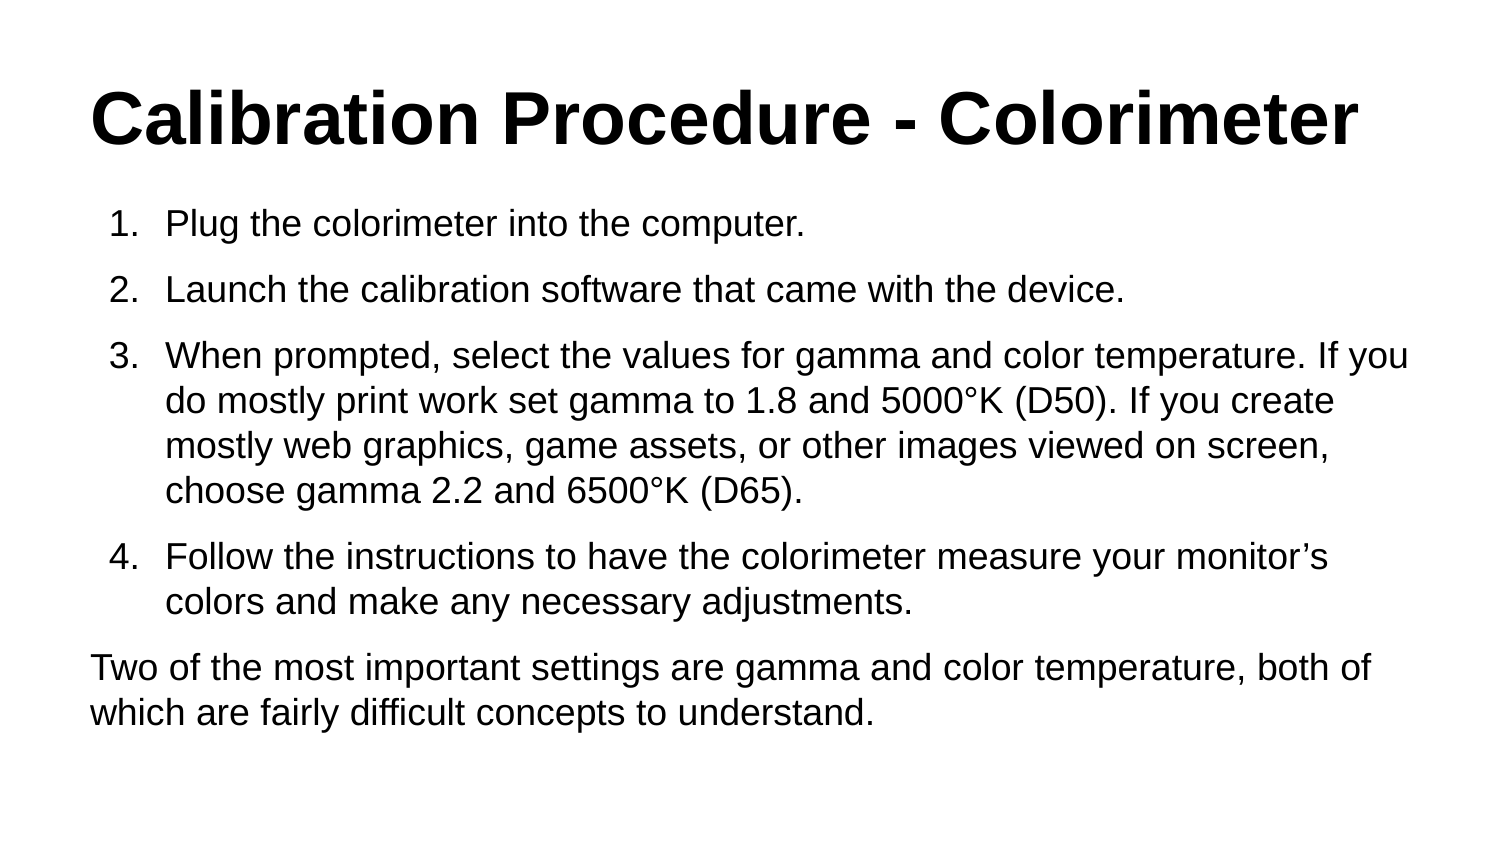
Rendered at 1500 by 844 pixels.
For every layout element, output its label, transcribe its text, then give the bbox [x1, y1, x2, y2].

title Calibration Procedure - Colorimeter [75, 33, 1425, 175]
list Plug the colorimeter into the computer. Launch the calibration software that came with the device. When prompted, select the values for gamma and color temperature. If you do mostly print work set gamma to 1.8 and 5000°K (D50). If you create mostly web graphics, game assets, or other images viewed on screen, choose gamma 2.2 and 6500°K (D65). Follow the instructions to have the colorimeter measure your monitor’s colors and make any necessary adjustments. Two of the most important settings are gamma and color temperature, both of which are fairly difficult concepts to understand. [75, 184, 1425, 806]
